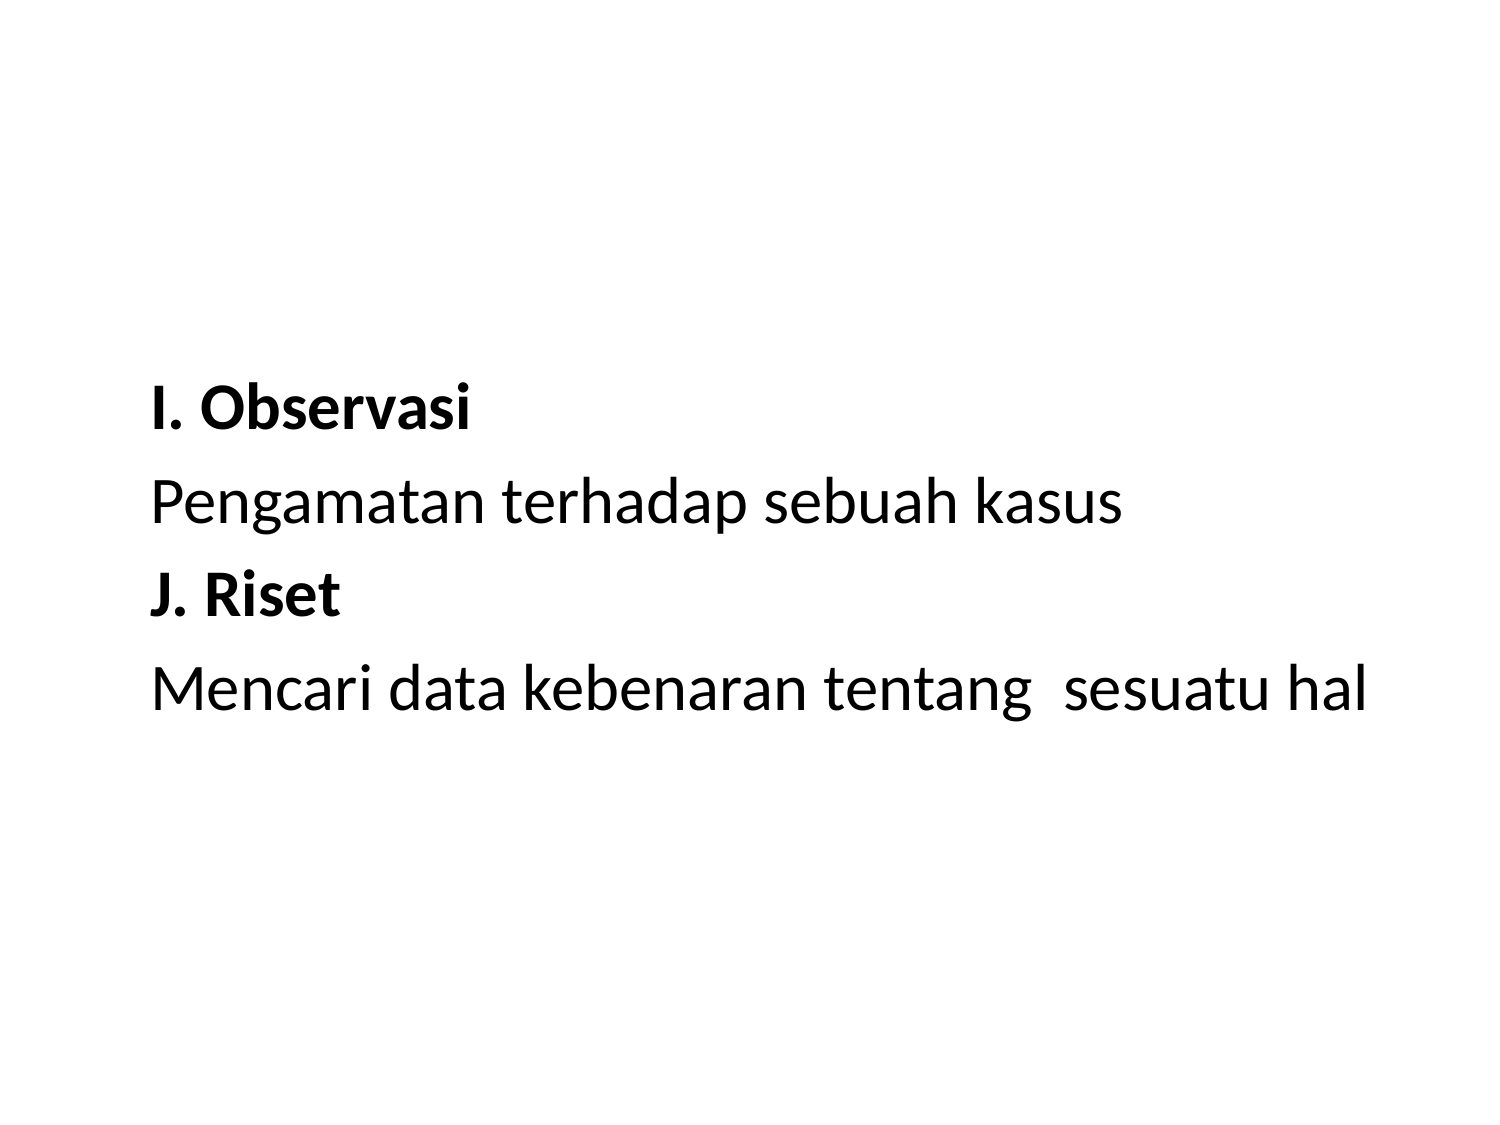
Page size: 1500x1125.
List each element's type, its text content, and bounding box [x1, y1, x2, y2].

list I. Observasi Pengamatan terhadap sebuah kasus J. Riset Mencari data kebenaran tentang sesuatu hal [75, 262, 1425, 1005]
